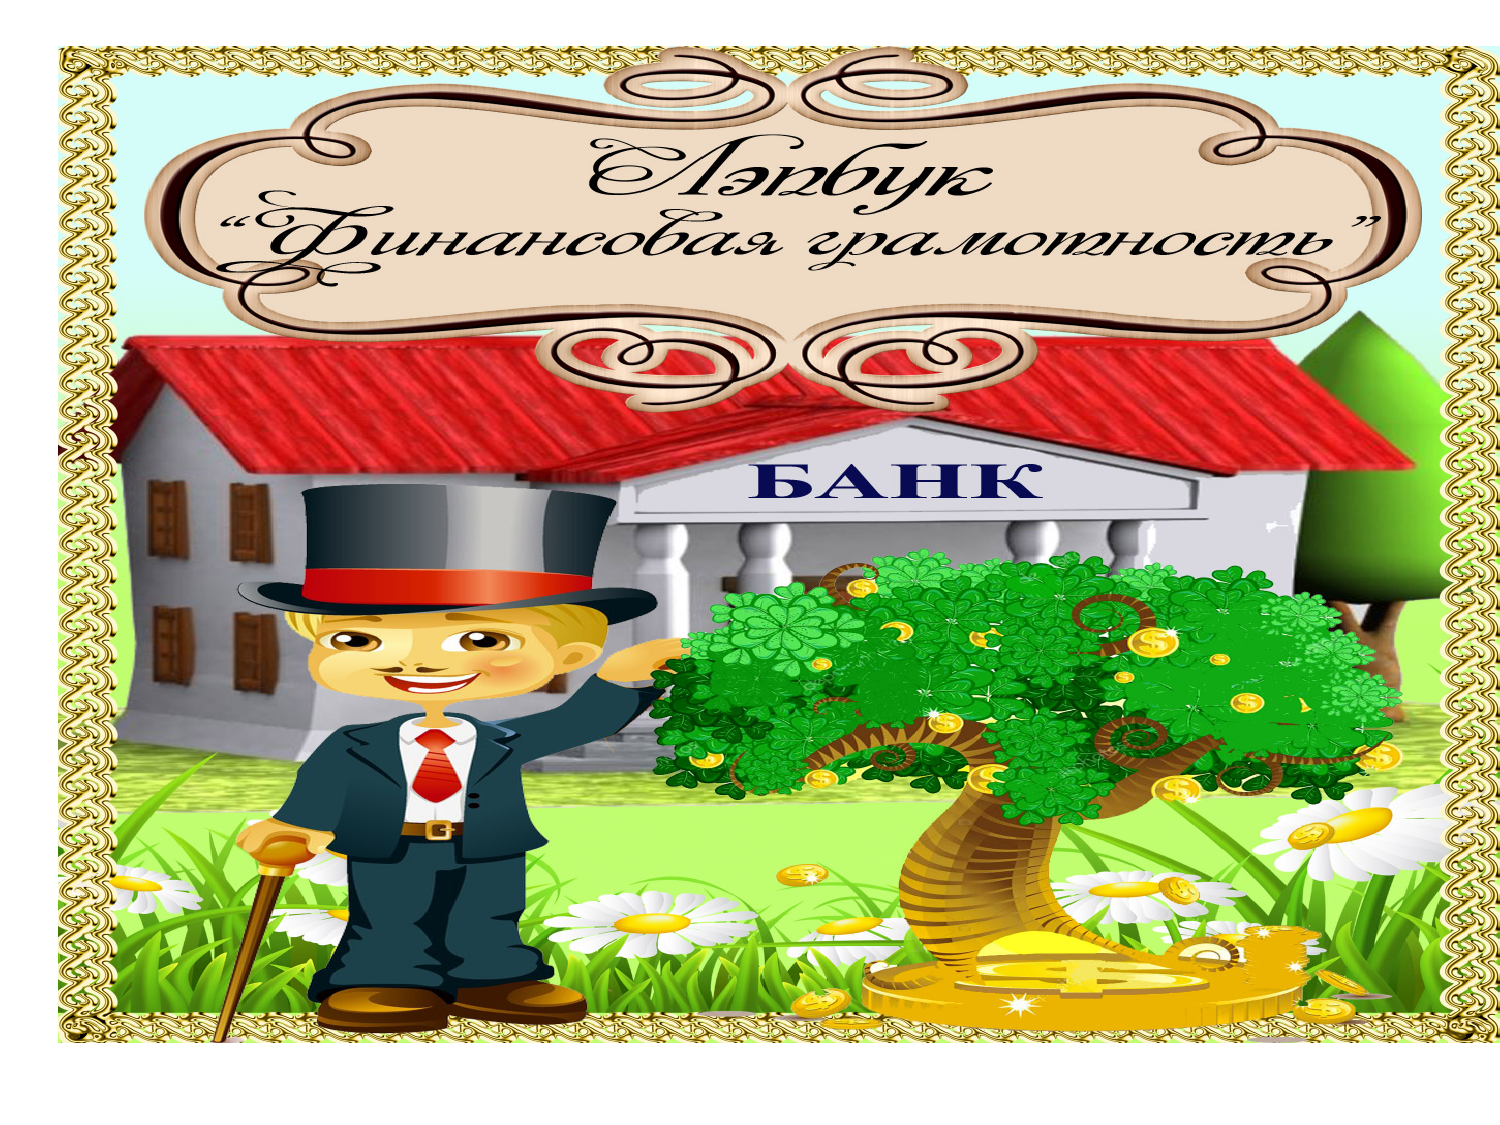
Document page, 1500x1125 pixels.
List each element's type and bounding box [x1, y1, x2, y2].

picture [58, 46, 1500, 1043]
